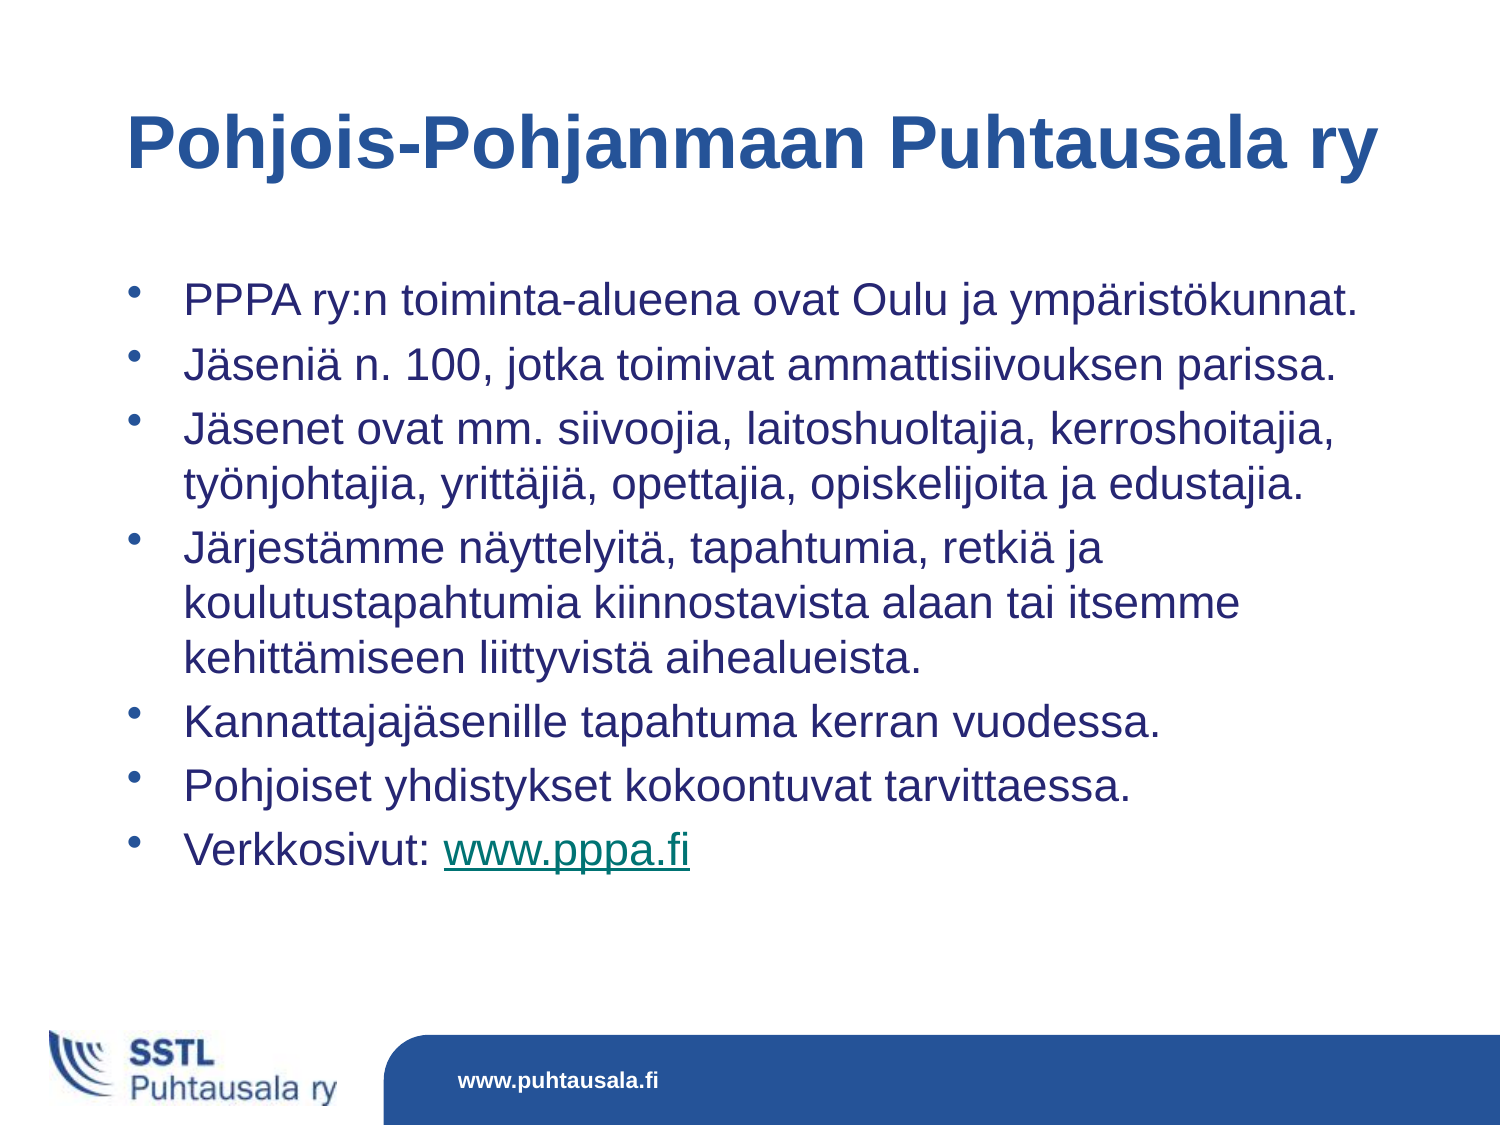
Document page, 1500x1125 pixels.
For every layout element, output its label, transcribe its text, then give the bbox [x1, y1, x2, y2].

picture [49, 1030, 337, 1106]
title Pohjois-Pohjanmaan Puhtausala ry [111, 45, 1412, 233]
footer www.puhtausala.fi [442, 1058, 994, 1103]
list PPPA ry:n toiminta-alueena ovat Oulu ja ympäristökunnat. Jäseniä n. 100, jotka toimivat ammattisiivouksen parissa. Jäsenet ovat mm. siivoojia, laitoshuoltajia, kerroshoitajia, työnjohtajia, yrittäjiä, opettajia, opiskelijoita ja edustajia. Järjestämme näyttelyitä, tapahtumia, retkiä ja koulutustapahtumia kiinnostavista alaan tai itsemme kehittämiseen liittyvistä aihealueista. Kannattajajäsenille tapahtuma kerran vuodessa. Pohjoiset yhdistykset kokoontuvat tarvittaessa. Verkkosivut: www.pppa.fi [111, 262, 1412, 941]
